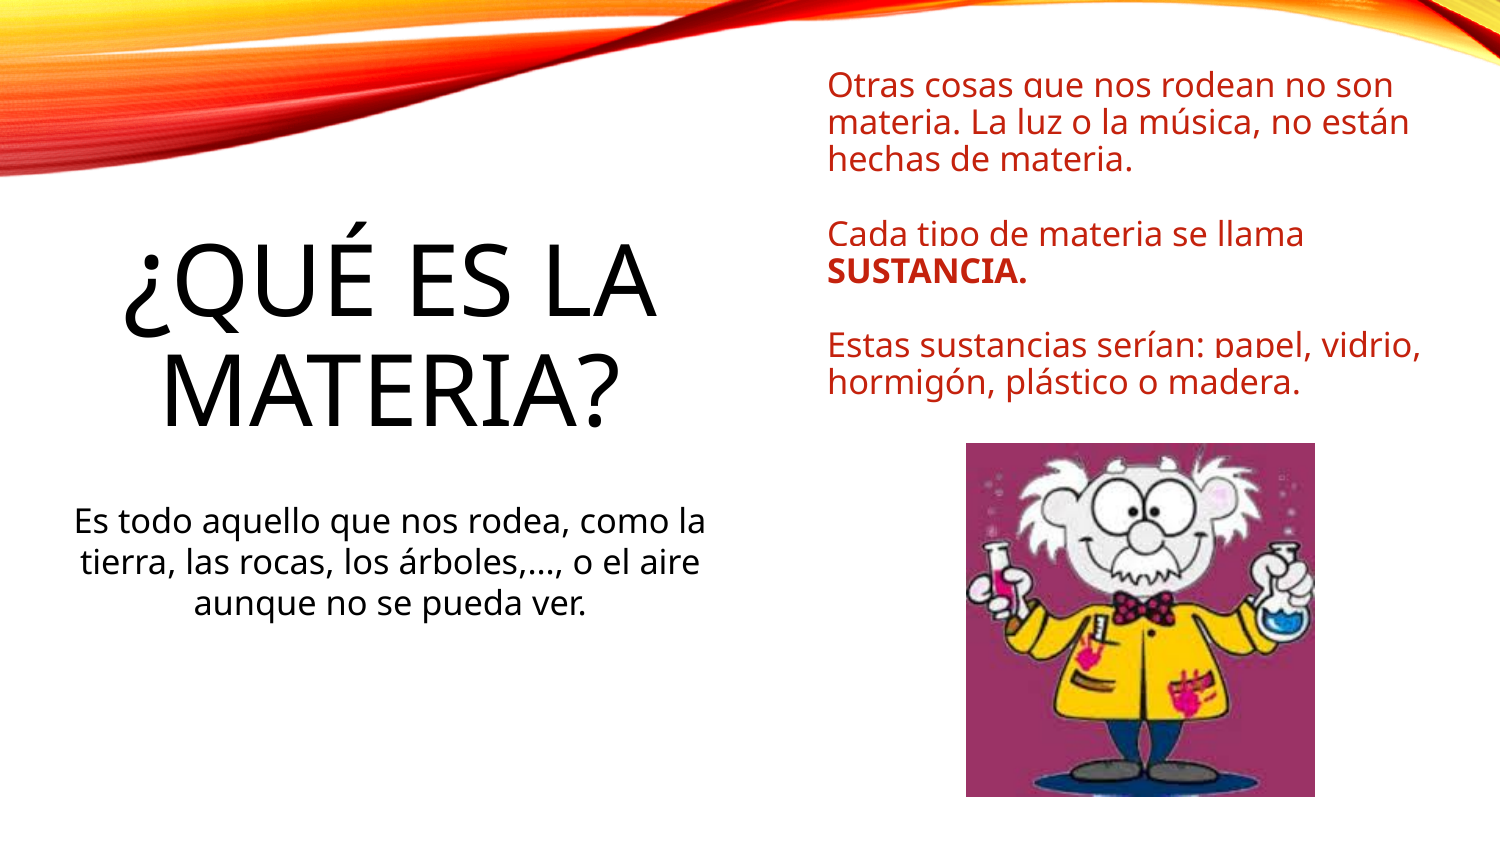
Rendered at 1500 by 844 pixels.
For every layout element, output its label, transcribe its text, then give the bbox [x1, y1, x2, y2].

picture [1442, 0, 1500, 178]
list Otras cosas que nos rodean no son materia. La luz o la música, no están hechas de materia. Cada tipo de materia se llama SUSTANCIA. Estas sustancias serían: papel, vidrio, hormigón, plástico o madera. [812, 0, 1442, 538]
subtitle Es todo aquello que nos rodea, como la tierra, las rocas, los árboles,…, o el aire aunque no se pueda ver. [58, 483, 723, 705]
picture [965, 443, 1315, 797]
picture [0, 0, 812, 178]
title ¿Qué es LA MATERIA? [58, 183, 723, 464]
